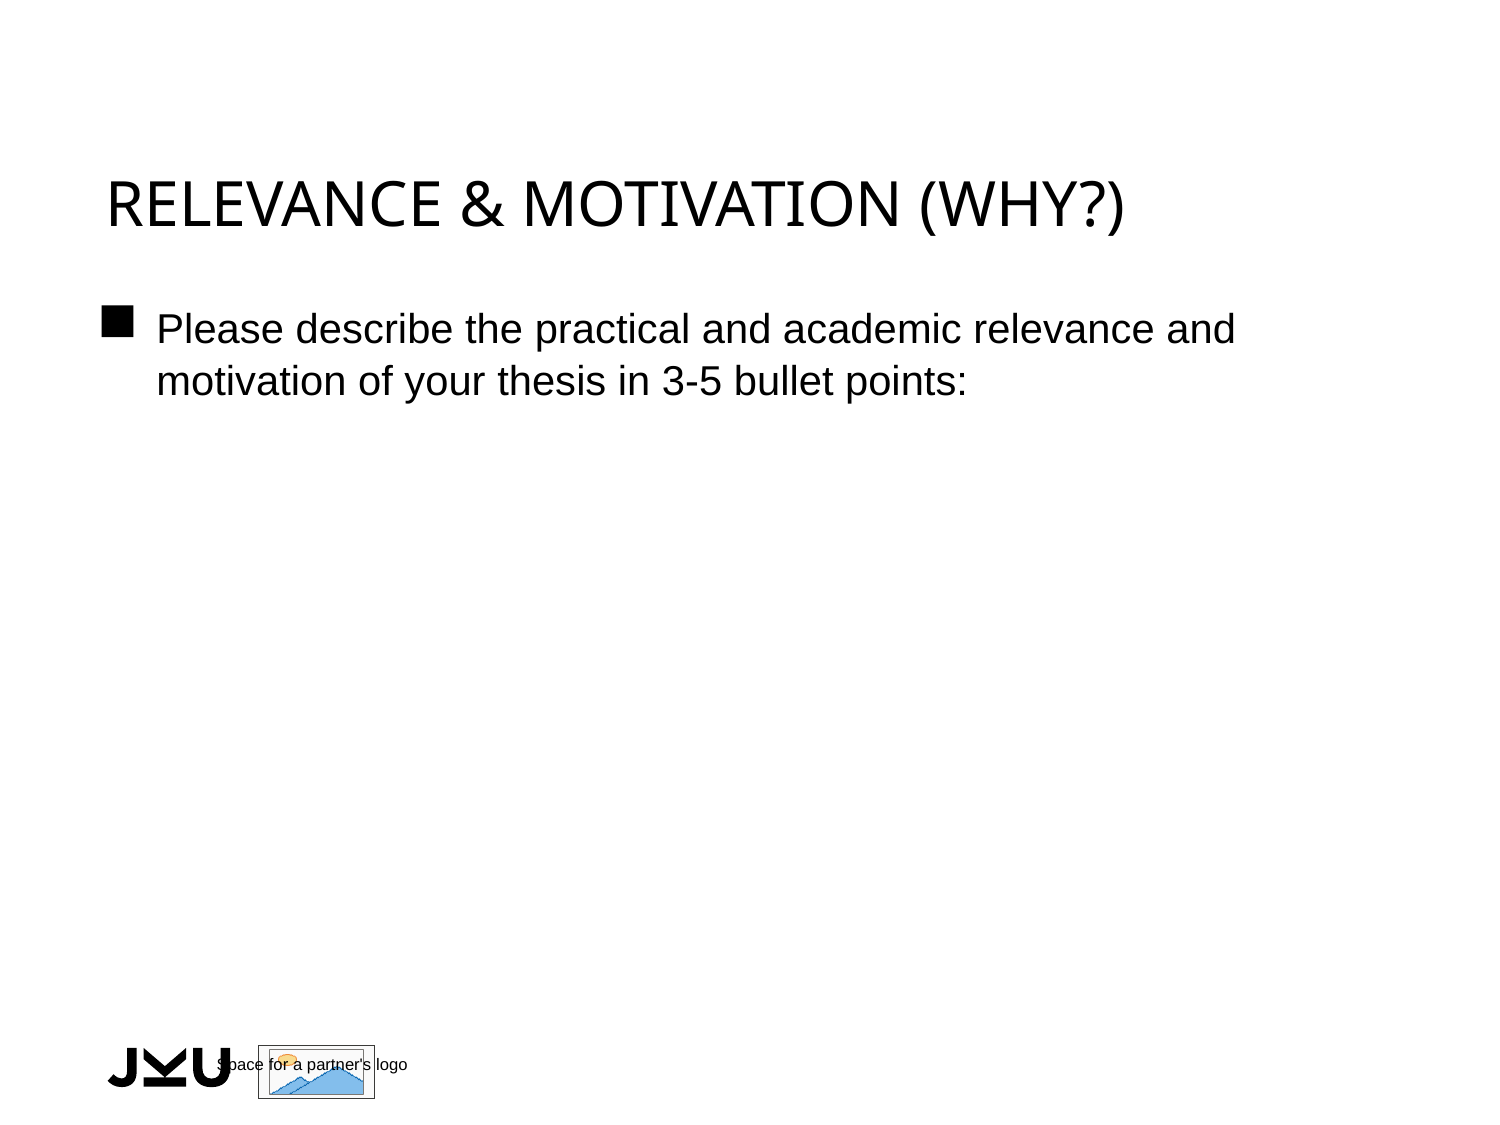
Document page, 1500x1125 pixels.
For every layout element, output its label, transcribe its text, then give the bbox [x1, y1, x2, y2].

list Please describe the practical and academic relevance and motivation of your thesis in 3-5 bullet points: [88, 291, 1391, 1018]
picture [254, 1042, 380, 1101]
title Relevance & Motivation (Why?) [90, 106, 1393, 261]
